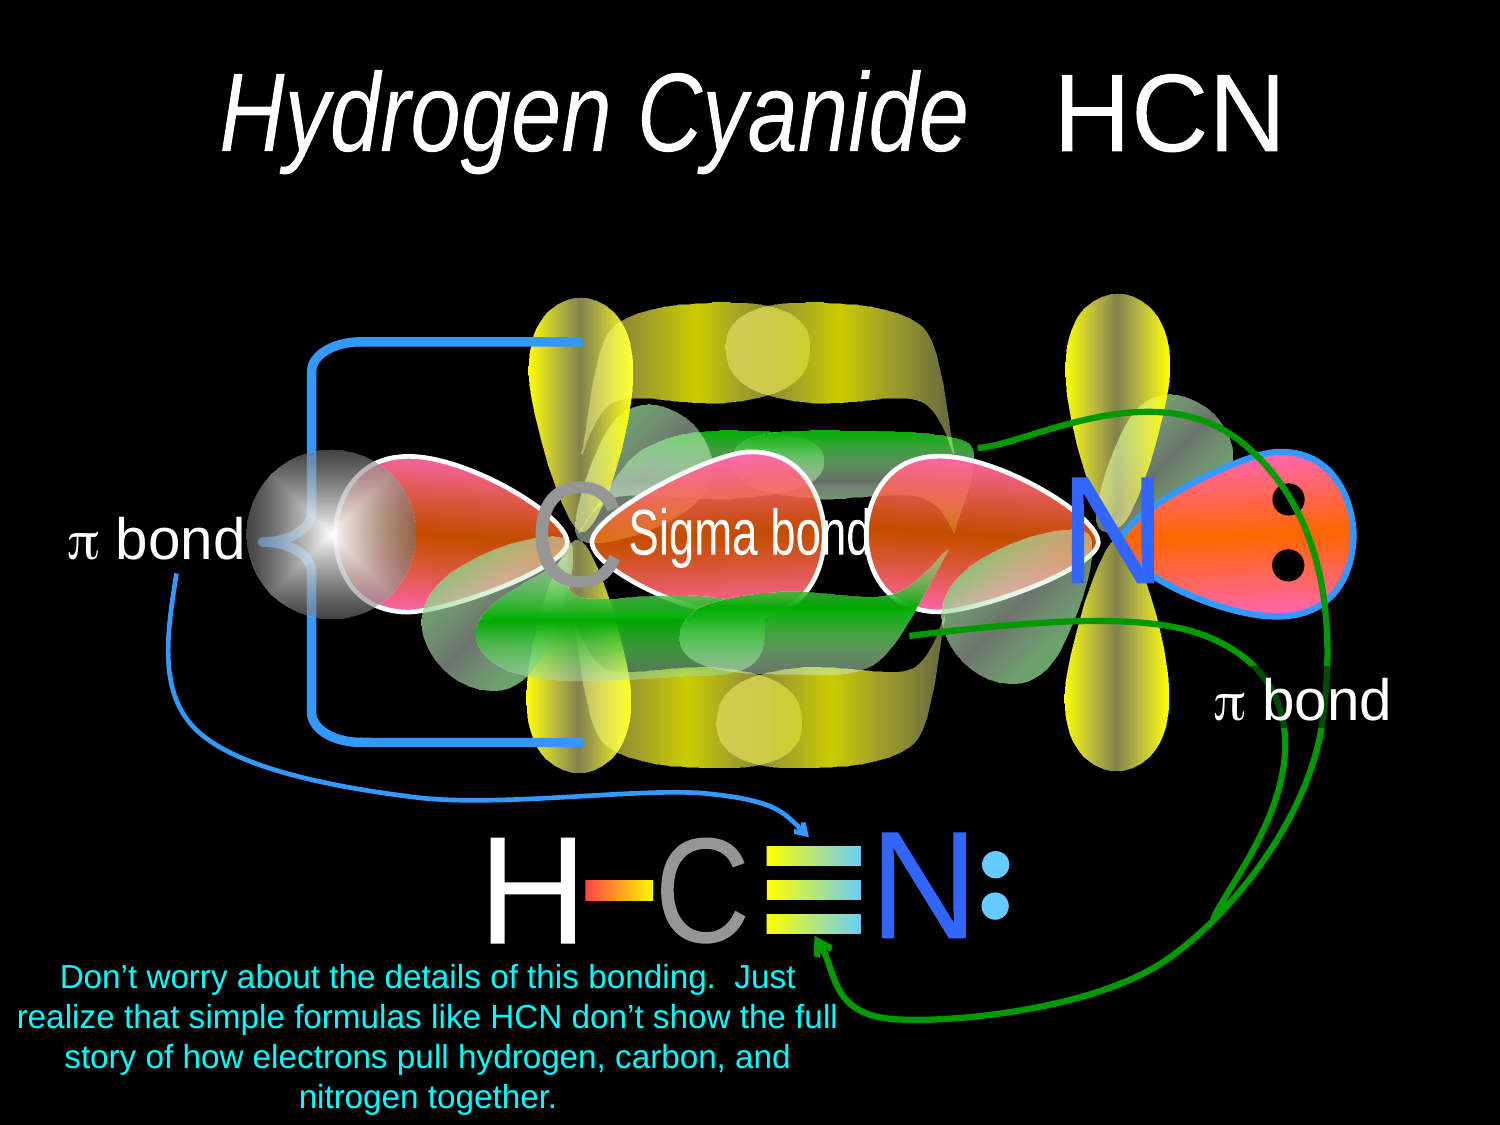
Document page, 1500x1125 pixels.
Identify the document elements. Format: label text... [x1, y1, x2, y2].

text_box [1063, 293, 1170, 368]
text_box [168, 573, 809, 838]
text_box [638, 302, 767, 403]
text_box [814, 369, 1335, 1024]
text_box [1339, 483, 1354, 587]
text_box [766, 880, 809, 900]
text_box [585, 880, 654, 901]
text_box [261, 341, 584, 743]
text_box [638, 451, 809, 598]
text_box [716, 674, 809, 768]
text_box [766, 914, 809, 934]
text_box [638, 594, 732, 678]
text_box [527, 297, 634, 775]
text_box  bond [52, 493, 256, 579]
text_box [732, 430, 809, 480]
text_box [725, 302, 939, 403]
text_box Don’t worry about the details of this bonding. Just realize that simple formulas like HCN don’t show the full story of how electrons pull hydrogen, carbon, and nitrogen together. [0, 948, 857, 1123]
text_box  bond [1339, 665, 1410, 729]
text_box [679, 591, 809, 674]
text_box [246, 495, 256, 573]
text_box [638, 672, 757, 768]
text_box [700, 430, 774, 461]
text_box [766, 846, 809, 866]
text_box [638, 404, 711, 496]
